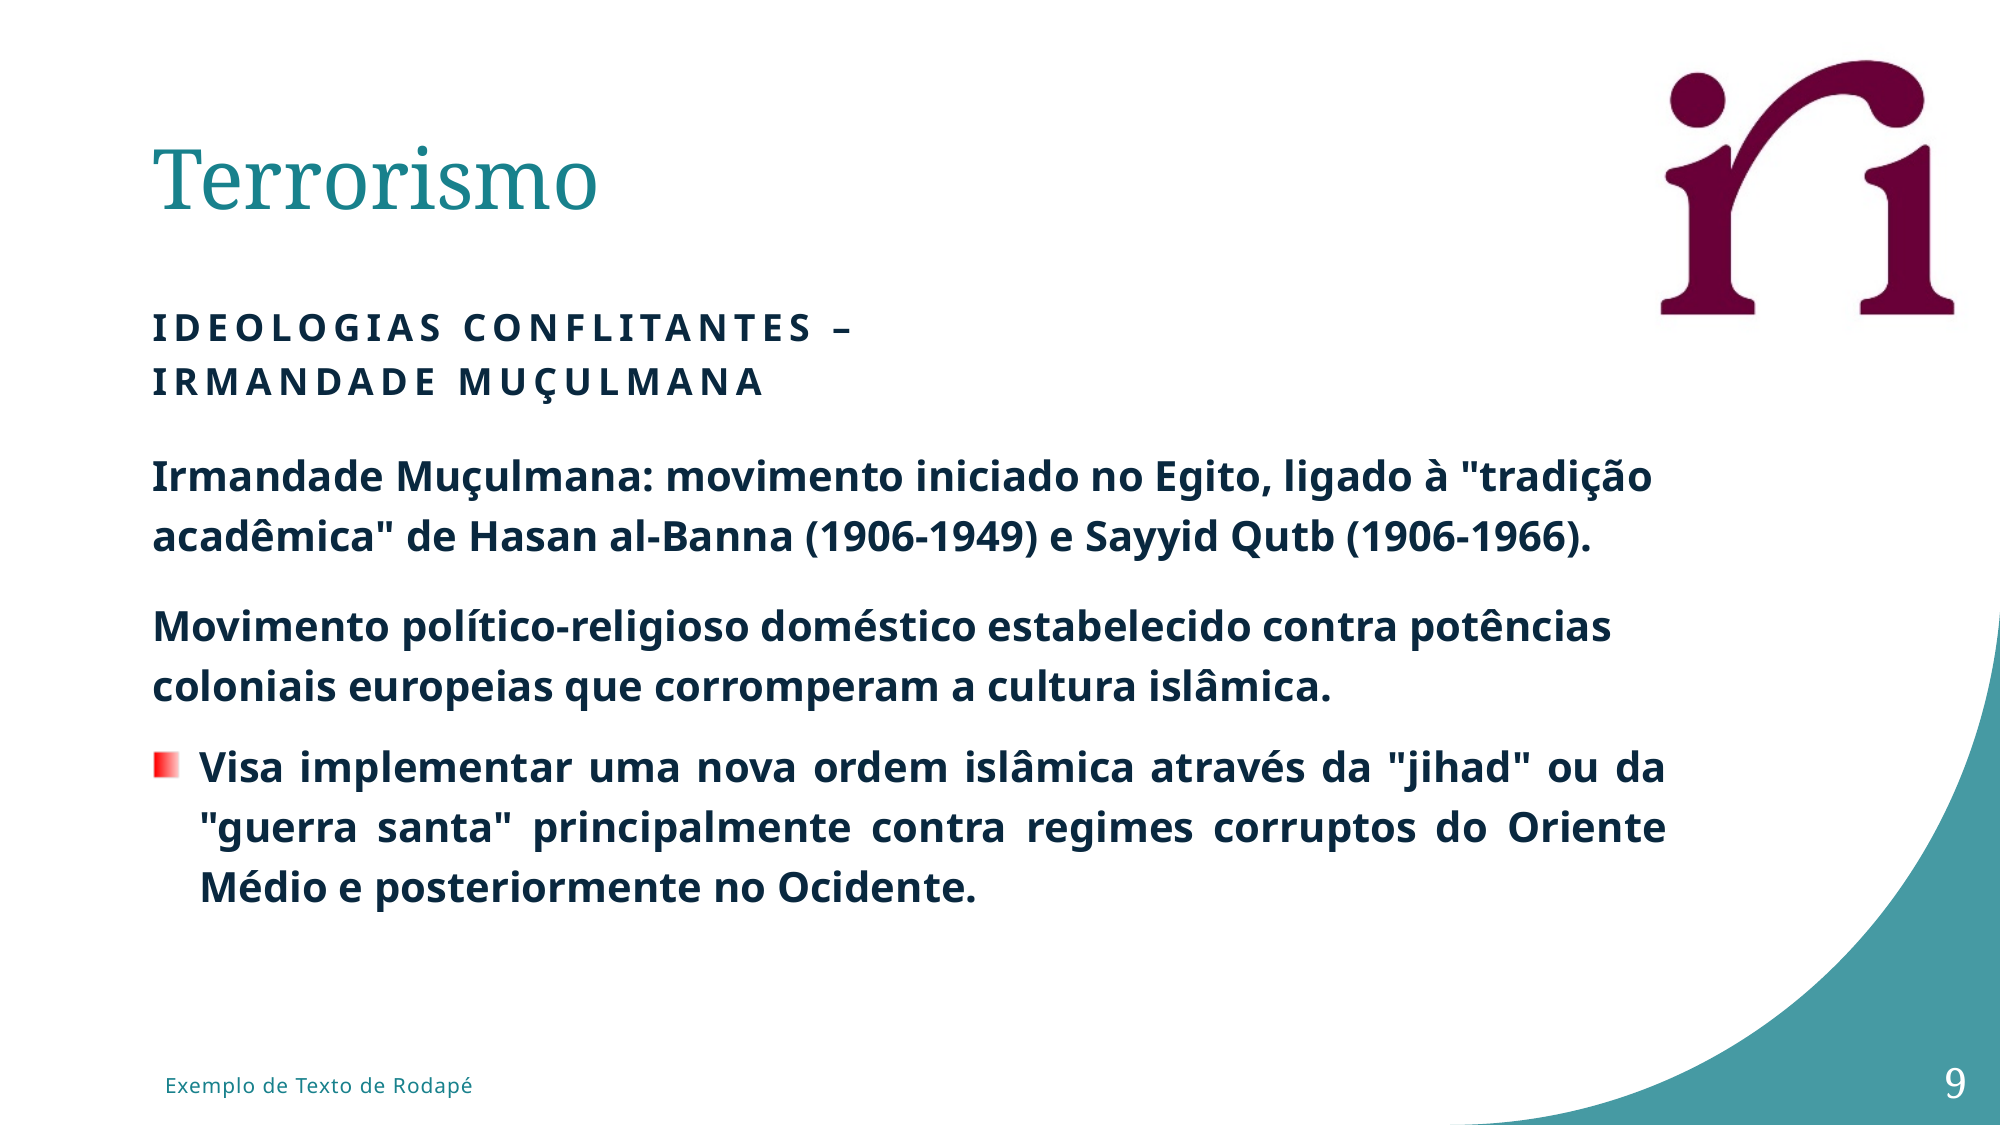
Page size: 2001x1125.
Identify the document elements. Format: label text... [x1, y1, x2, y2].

picture [1635, 42, 1983, 338]
footer Exemplo de Texto de Rodapé [150, 1055, 713, 1116]
slide_number 9 [1868, 1055, 1983, 1116]
picture [152, 750, 182, 781]
list Ideologias conflitantes – IRMANDADE MUÇULMANA [137, 275, 984, 411]
list Irmandade Muçulmana: movimento iniciado no Egito, ligado à "tradição acadêmica" de Hasan al-Banna (1906-1949) e Sayyid Qutb (1906-1966). Movimento político-religioso doméstico estabelecido contra potências coloniais europeias que corromperam a cultura islâmica. Visa implementar uma nova ordem islâmica através da "jihad" ou da "guerra santa" principalmente contra regimes corruptos do Oriente Médio e posteriormente no Ocidente. [137, 432, 1684, 1016]
title Terrorismo [137, 73, 1635, 291]
